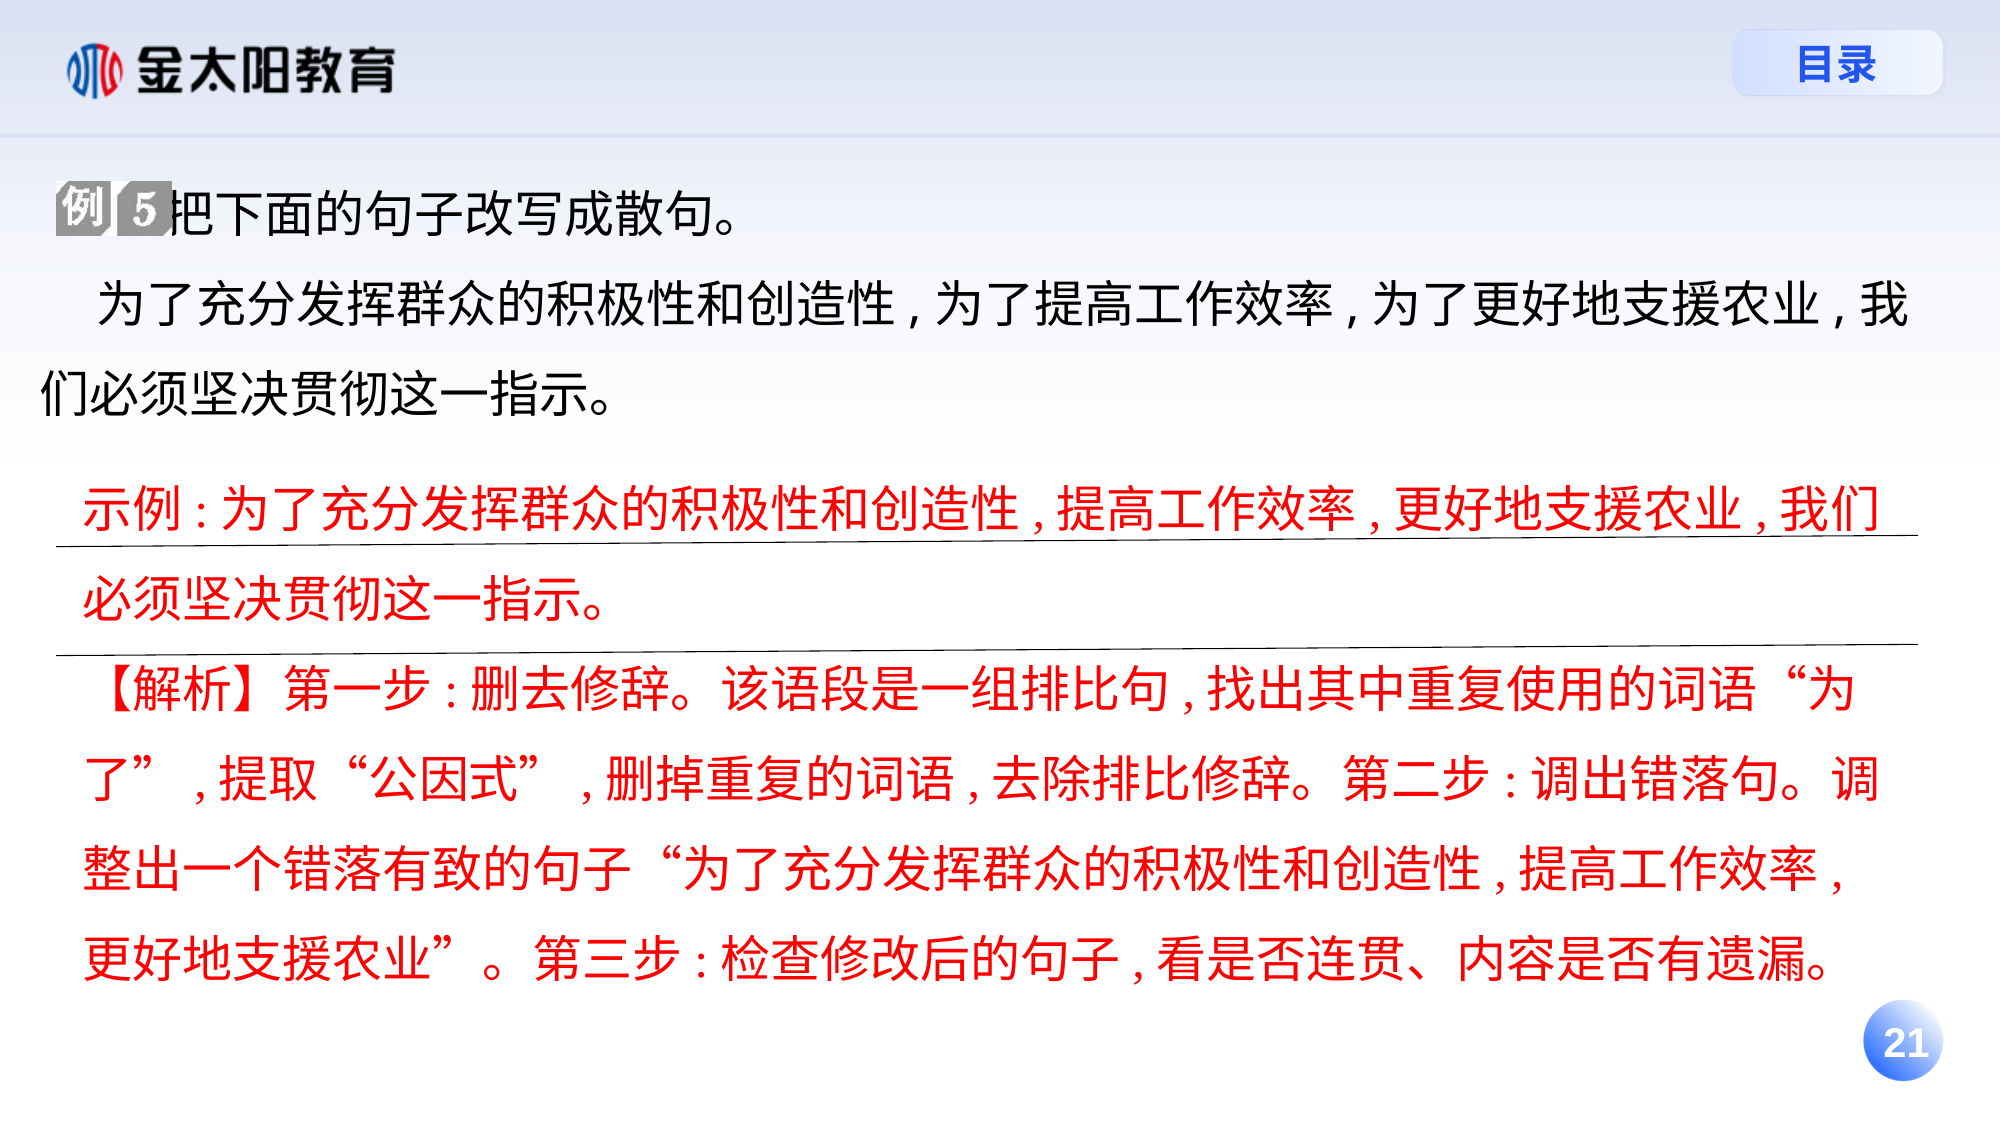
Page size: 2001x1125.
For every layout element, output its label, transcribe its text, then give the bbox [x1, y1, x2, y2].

text_box 示例:为了充分发挥群众的积极性和创造性,提高工作效率,更好地支援农业,我们必须坚决贯彻这一指示。 【解析】第一步:删去修辞。该语段是一组排比句,找出其中重复使用的词语“为了”,提取“公因式”,删掉重复的词语,去除排比修辞。第二步:调出错落句。调整出一个错落有致的句子“为了充分发挥群众的积极性和创造性,提高工作效率,更好地支援农业”。第三步:检查修改后的句子,看是否连贯、内容是否有遗漏。 [67, 547, 1918, 644]
text_box 示例:为了充分发挥群众的积极性和创造性,提高工作效率,更好地支援农业,我们必须坚决贯彻这一指示。 【解析】第一步:删去修辞。该语段是一组排比句,找出其中重复使用的词语“为了”,提取“公因式”,删掉重复的词语,去除排比修辞。第二步:调出错落句。调整出一个错落有致的句子“为了充分发挥群众的积极性和创造性,提高工作效率,更好地支援农业”。第三步:检查修改后的句子,看是否连贯、内容是否有遗漏。 [67, 440, 1918, 535]
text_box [56, 644, 1918, 656]
picture [0, 0, 2000, 1125]
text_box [56, 535, 1918, 547]
text_box 把下面的句子改写成散句。 为了充分发挥群众的积极性和创造性,为了提高工作效率,为了更好地支援农业,我们必须坚决贯彻这一指示。 [24, 100, 1957, 658]
